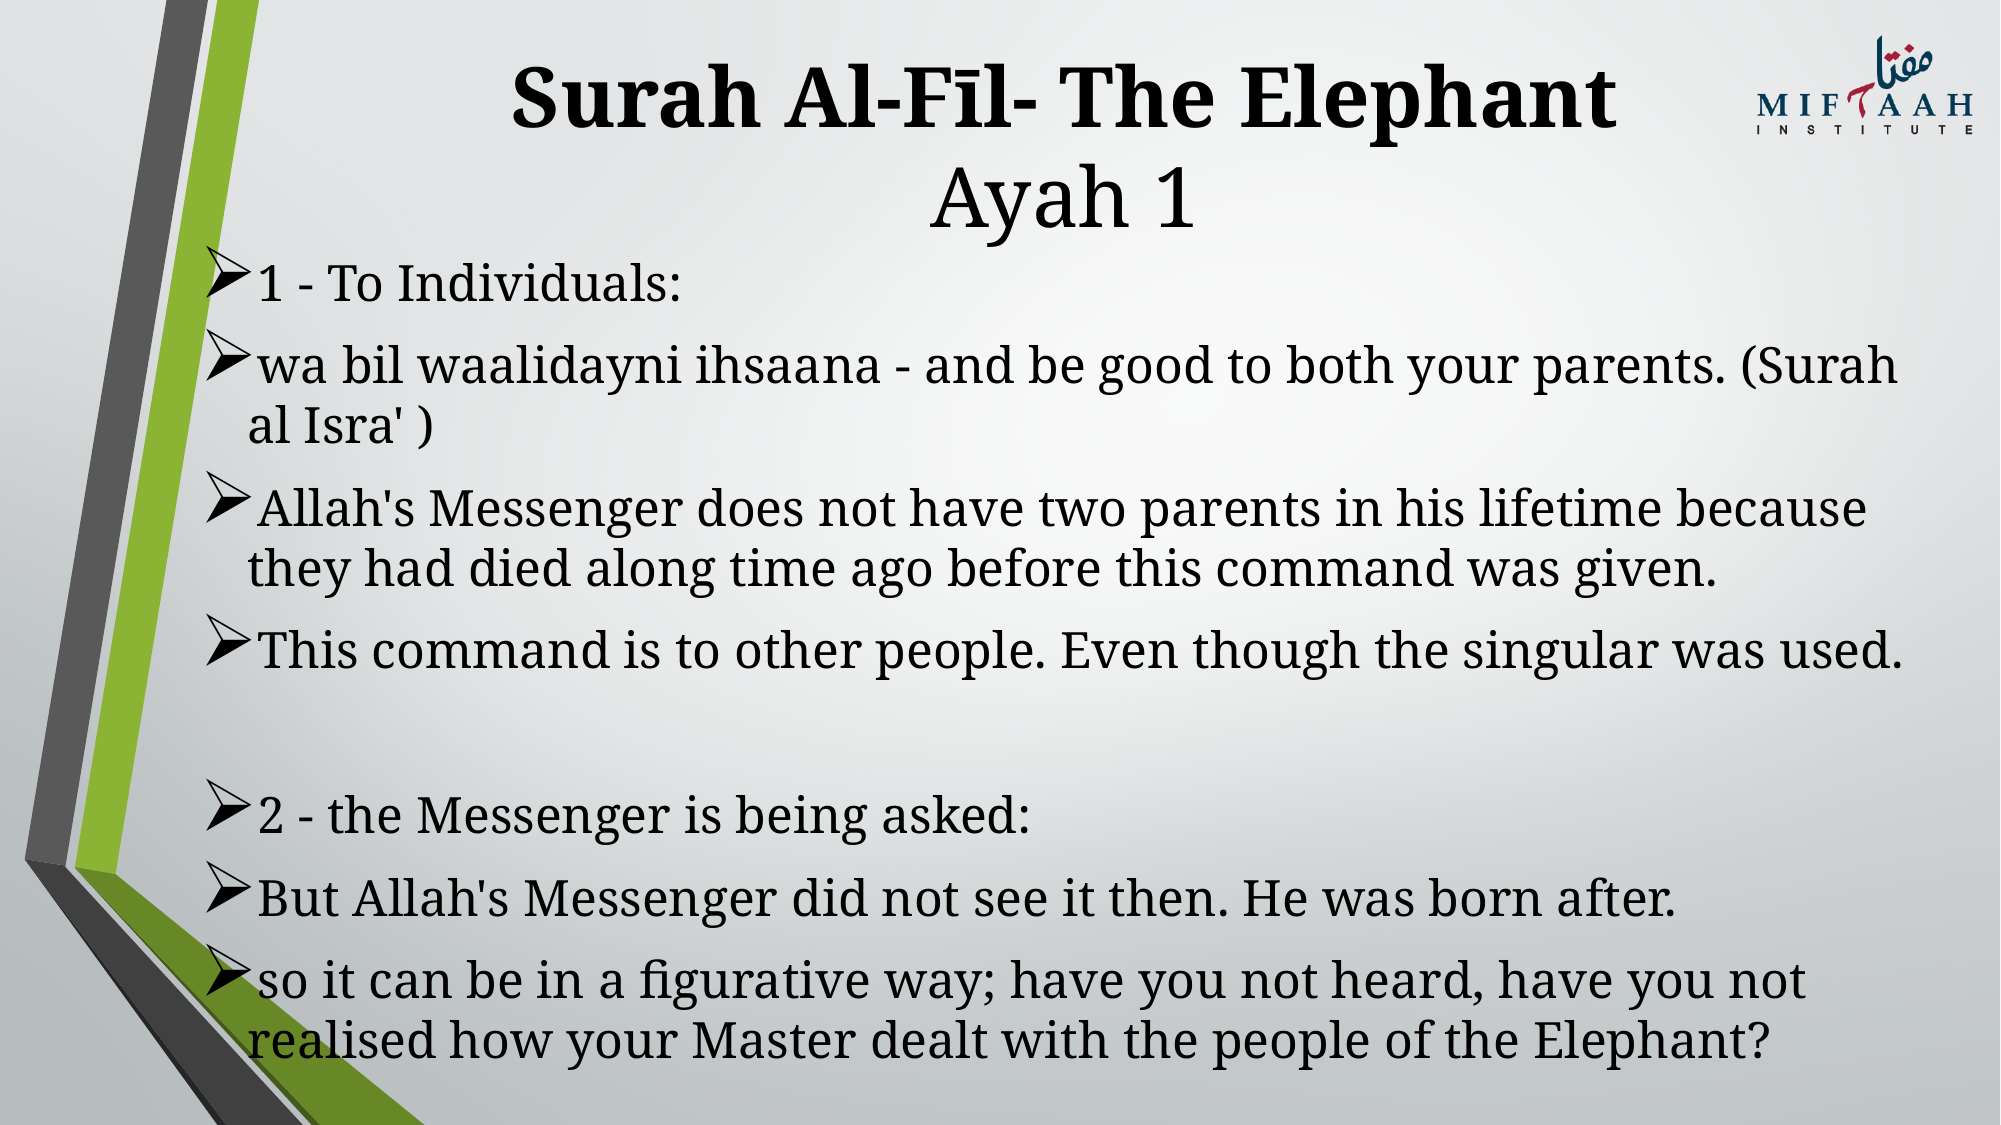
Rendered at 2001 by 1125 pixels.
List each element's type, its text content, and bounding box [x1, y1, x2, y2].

picture [1729, 0, 2000, 170]
title Surah Al-Fīl- The Elephant Ayah 1 [243, 0, 1887, 268]
list 1 - To Individuals: wa bil waalidayni ihsaana - and be good to both your parents. (Surah al Isra' ) Allah's Messenger does not have two parents in his lifetime because they had died along time ago before this command was given. This command is to other people. Even though the singular was used. 2 - the Messenger is being asked: But Allah's Messenger did not see it then. He was born after. so it can be in a figurative way; have you not heard, have you not realised how your Master dealt with the people of the Elephant? [185, 268, 1946, 1053]
